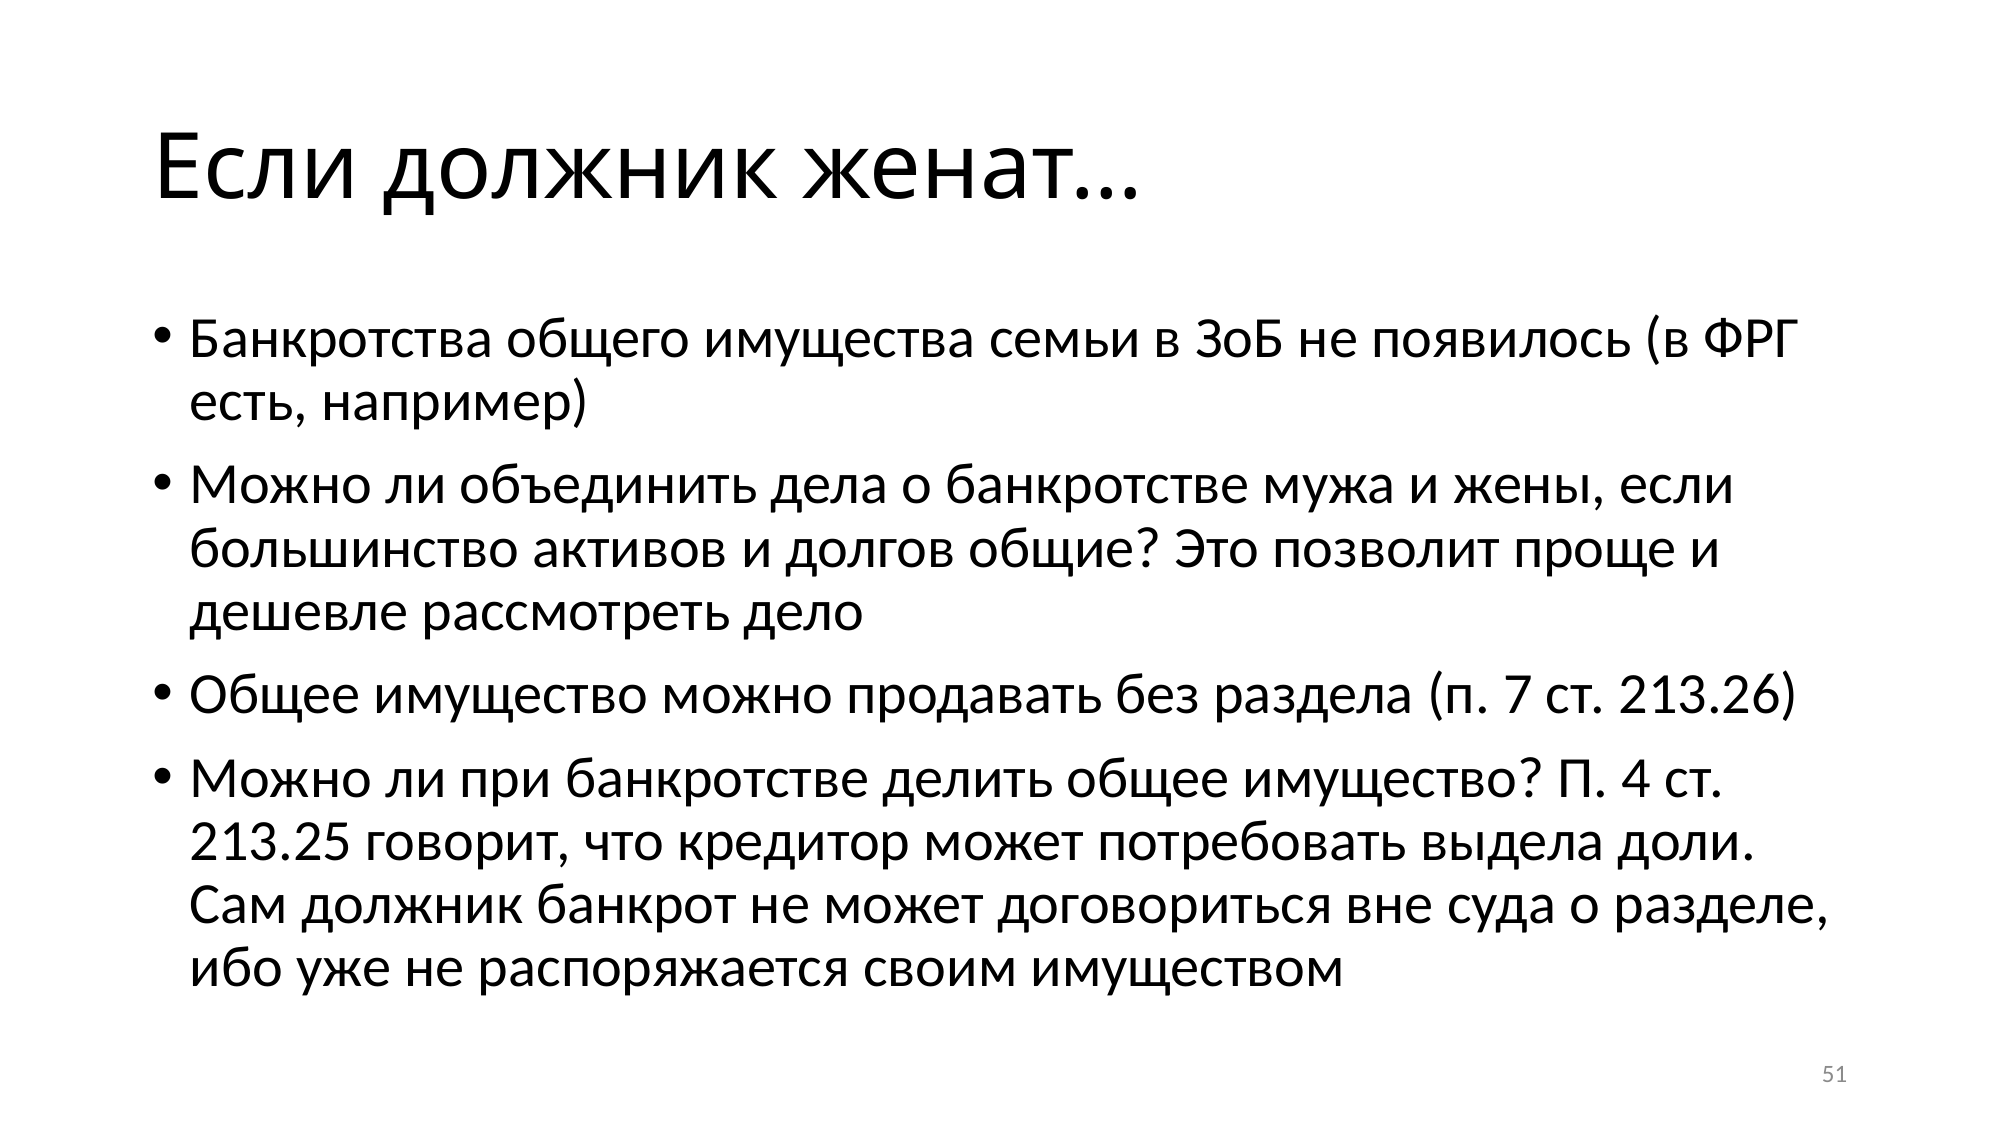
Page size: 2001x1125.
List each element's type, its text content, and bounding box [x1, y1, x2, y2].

title Если должник женат… [137, 59, 1863, 278]
slide_number 51 [1412, 1042, 1863, 1103]
list Банкротства общего имущества семьи в ЗоБ не появилось (в ФРГ есть, например) Можно ли объединить дела о банкротстве мужа и жены, если большинство активов и долгов общие? Это позволит проще и дешевле рассмотреть дело Общее имущество можно продавать без раздела (п. 7 ст. 213.26) Можно ли при банкротстве делить общее имущество? П. 4 ст. 213.25 говорит, что кредитор может потребовать выдела доли. Сам должник банкрот не может договориться вне суда о разделе, ибо уже не распоряжается своим имуществом [137, 299, 1863, 1014]
